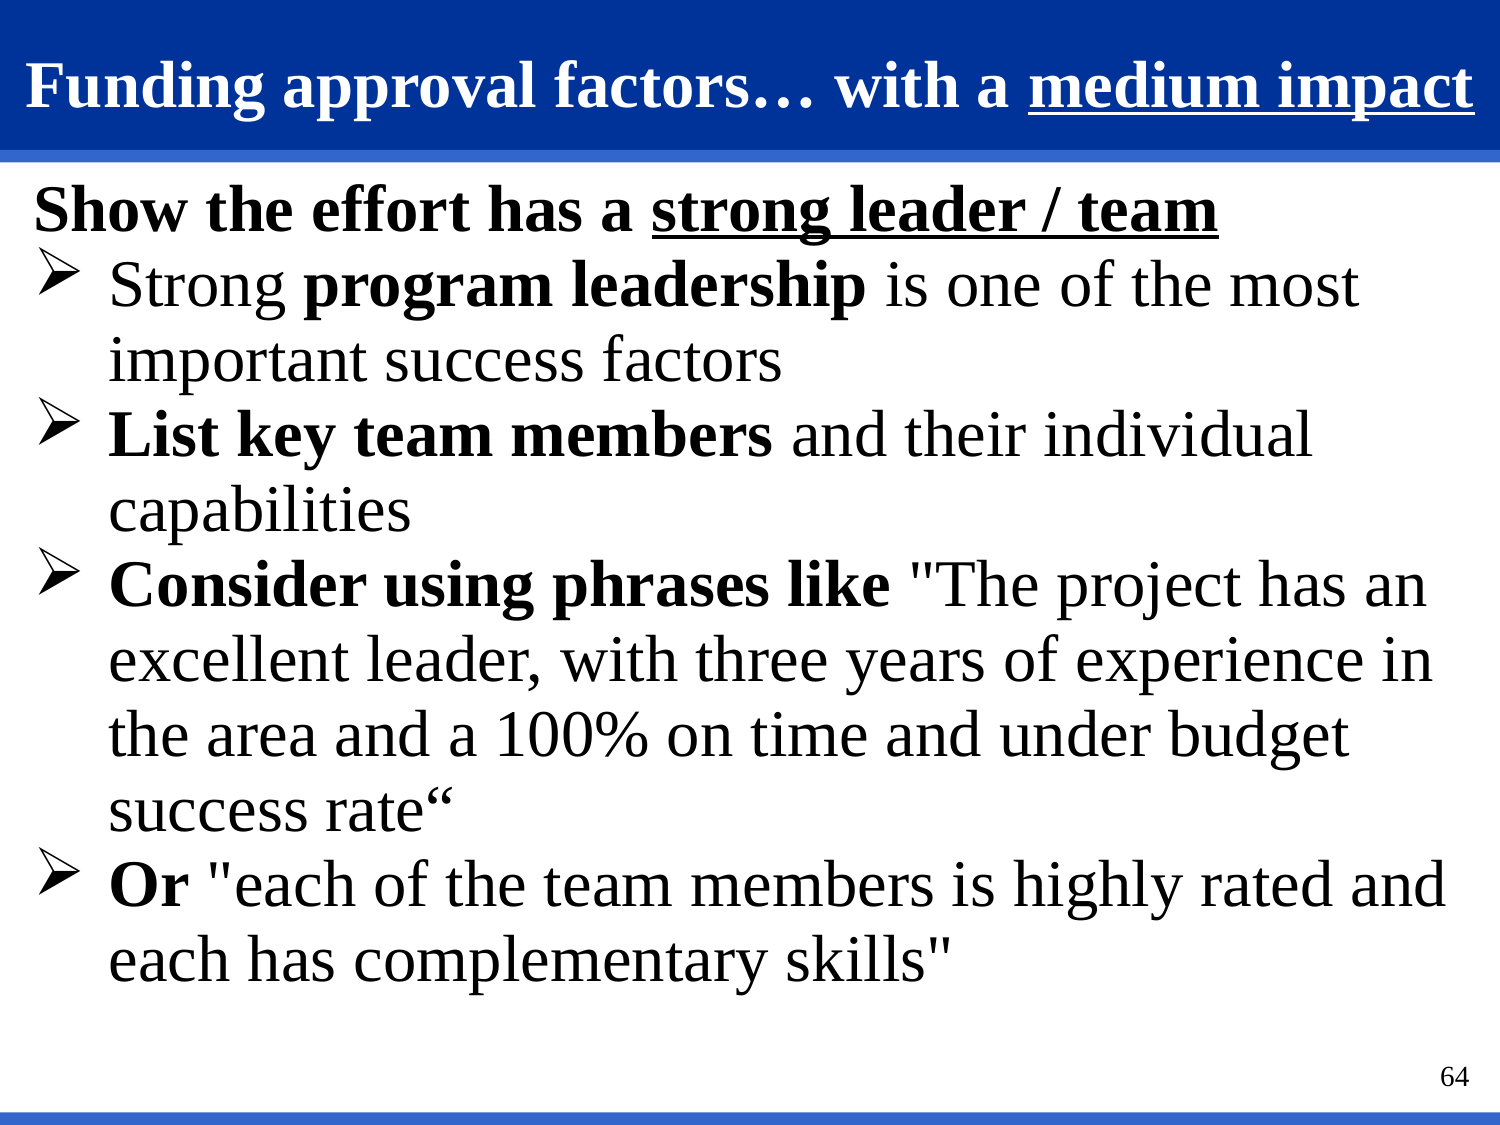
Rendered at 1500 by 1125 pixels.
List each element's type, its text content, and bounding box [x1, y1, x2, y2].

slide_number 64 [1424, 1049, 1500, 1125]
title Funding approval factors… with a medium impact [0, 37, 1500, 126]
text_box Show the effort has a strong leader / team Strong program leadership is one of the most important success factors List key team members and their individual capabilities Consider using phrases like "The project has an excellent leader, with three years of experience in the area and a 100% on time and under budget success rate“ Or "each of the team members is highly rated and each has complementary skills" [18, 162, 1500, 1003]
